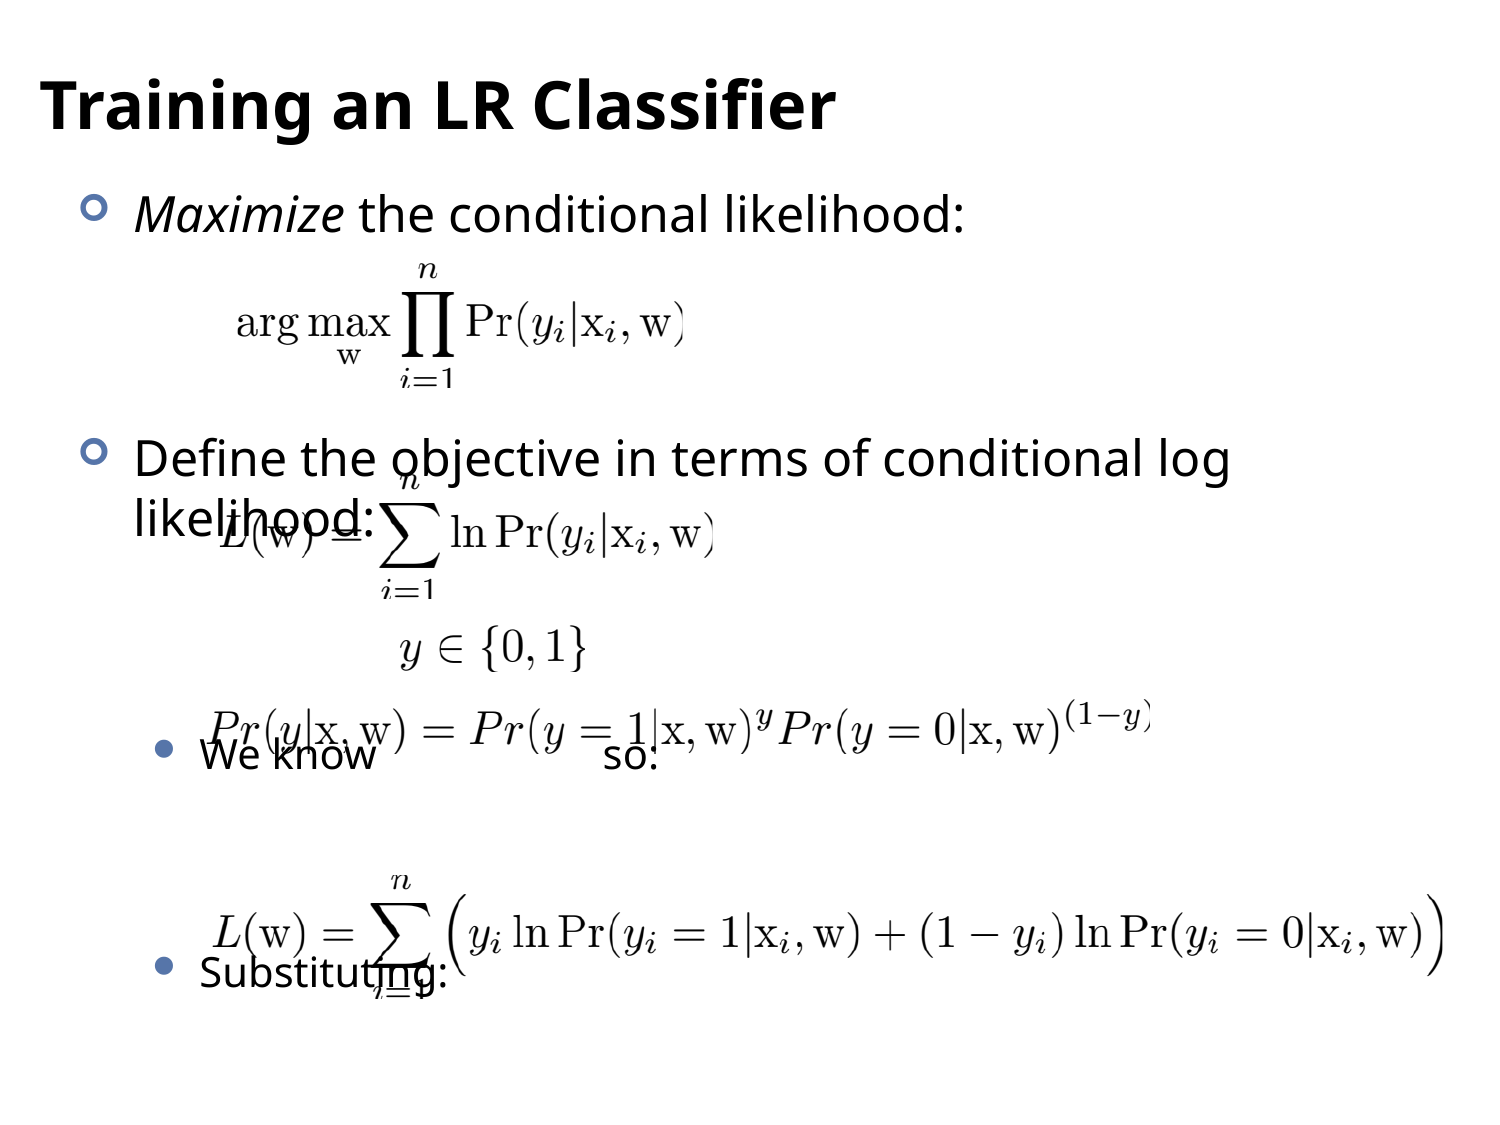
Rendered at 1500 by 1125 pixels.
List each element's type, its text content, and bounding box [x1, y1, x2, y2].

picture [237, 263, 683, 388]
picture [399, 624, 586, 672]
picture [212, 874, 1443, 999]
picture [206, 699, 1151, 754]
title Training an LR Classifier [24, 18, 1451, 188]
picture [219, 474, 713, 599]
list Maximize the conditional likelihood: Define the objective in terms of conditional log likelihood: We know so: Substituting: [62, 174, 1451, 1013]
